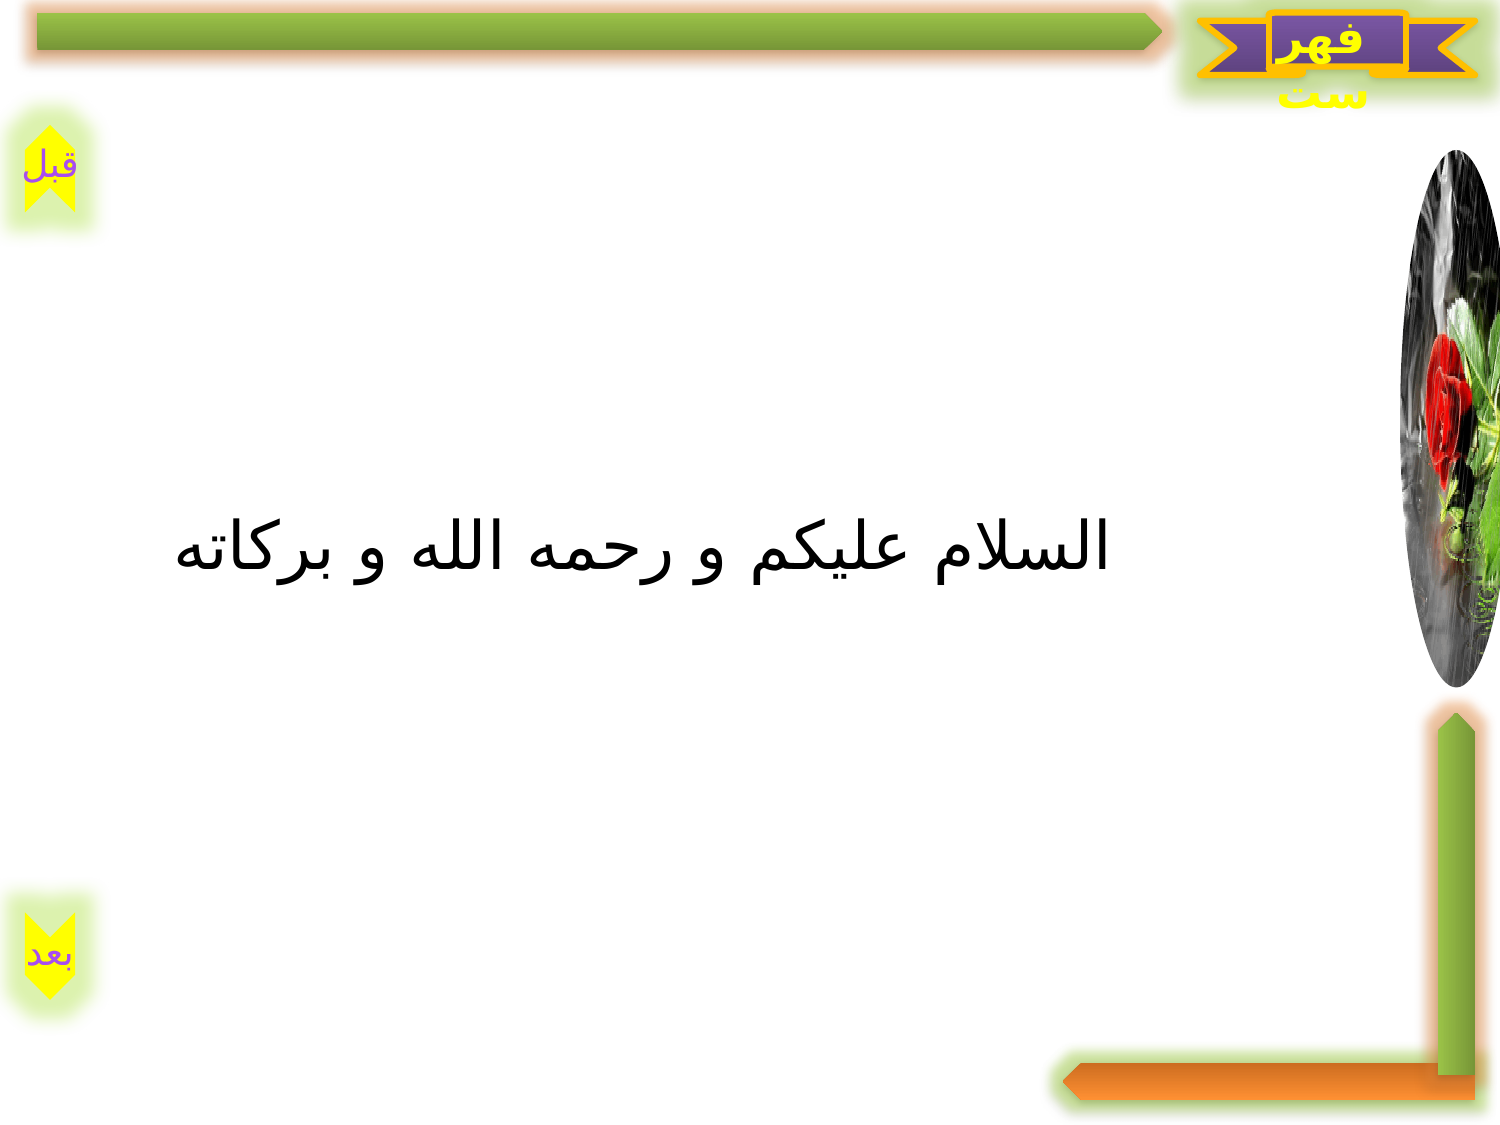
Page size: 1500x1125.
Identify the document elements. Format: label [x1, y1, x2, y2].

text_box [0, 0, 1500, 1101]
